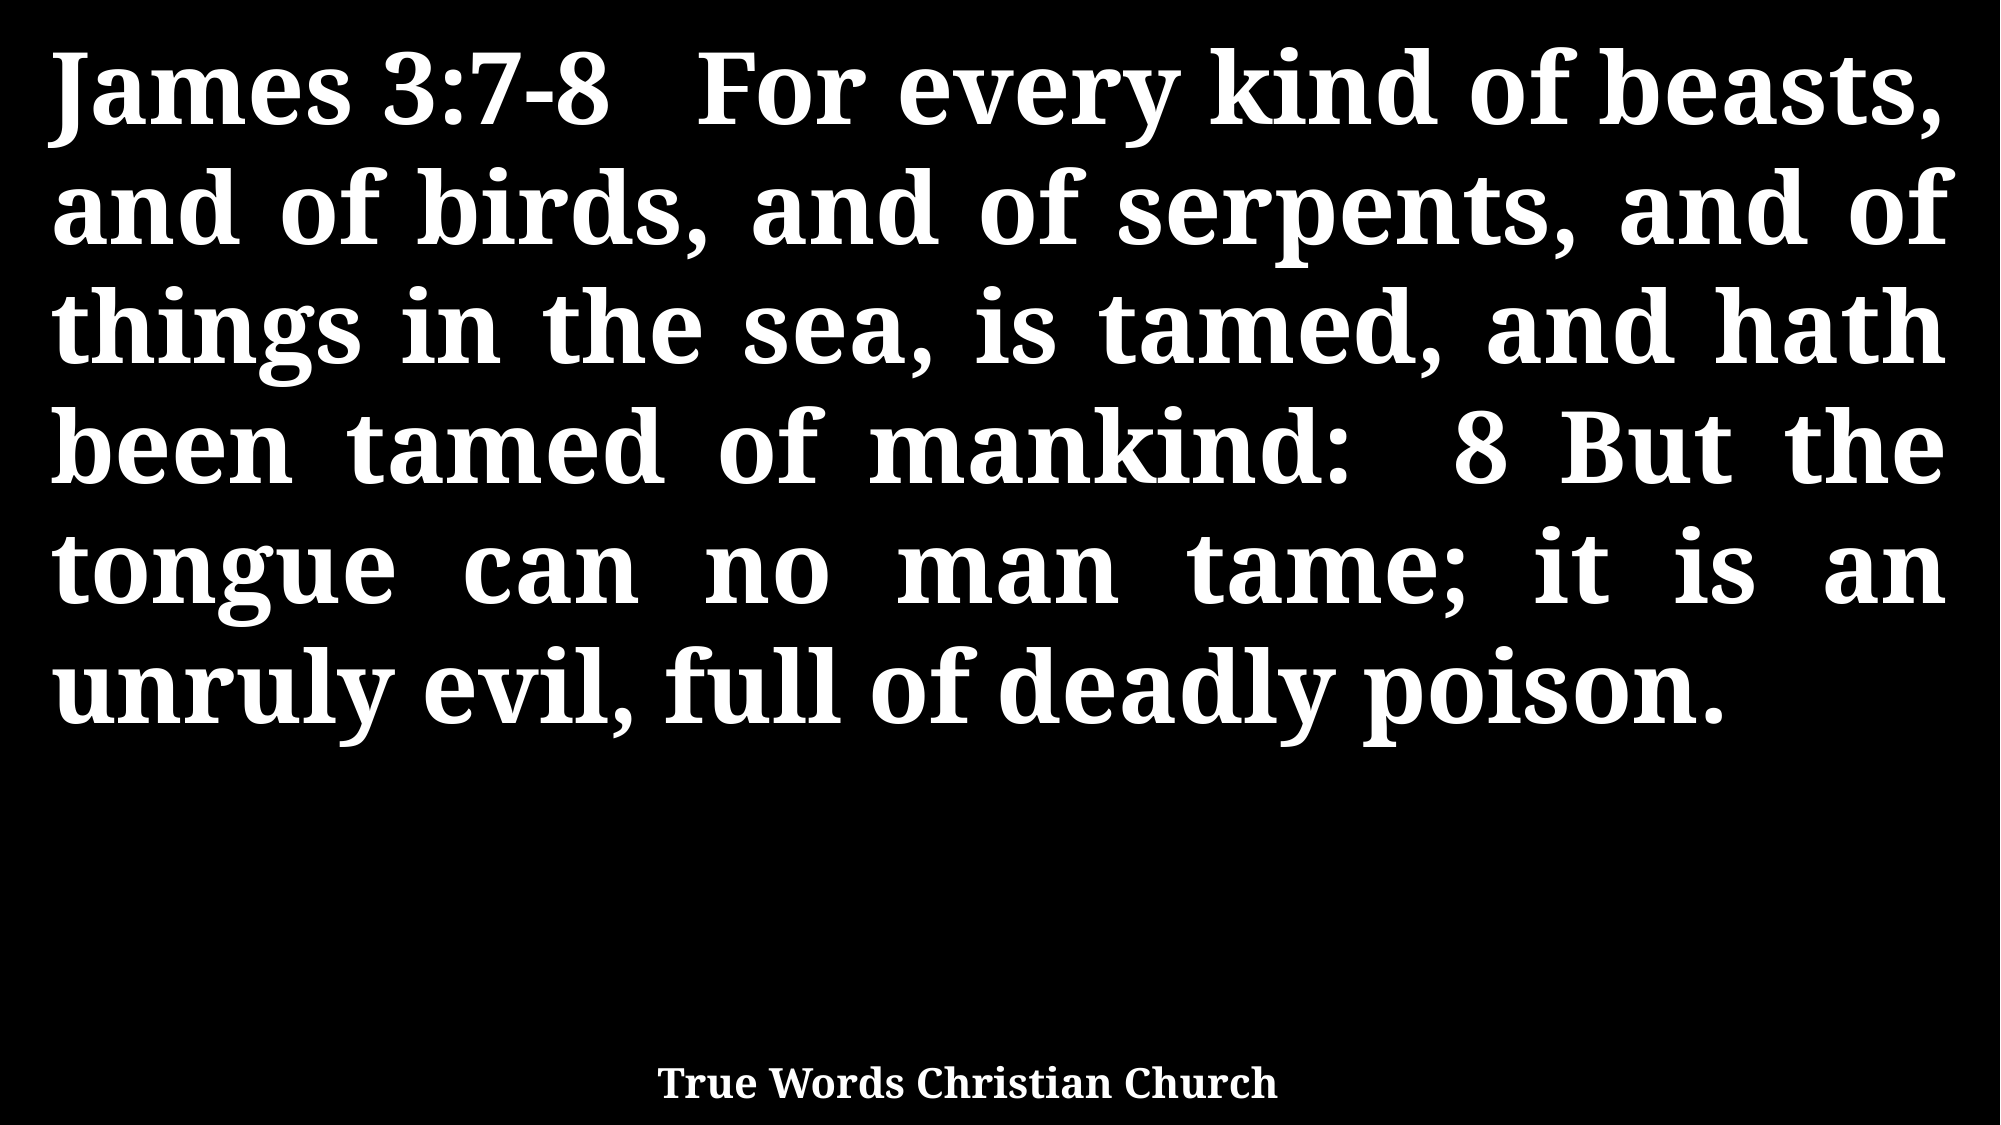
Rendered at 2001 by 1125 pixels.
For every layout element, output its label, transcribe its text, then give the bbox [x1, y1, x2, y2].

text_box James 3:7-8 For every kind of beasts, and of birds, and of serpents, and of things in the sea, is tamed, and hath been tamed of mankind: 8 But the tongue can no man tame; it is an unruly evil, full of deadly poison. [35, 16, 1965, 752]
text_box True Words Christian Church [642, 1049, 1294, 1114]
